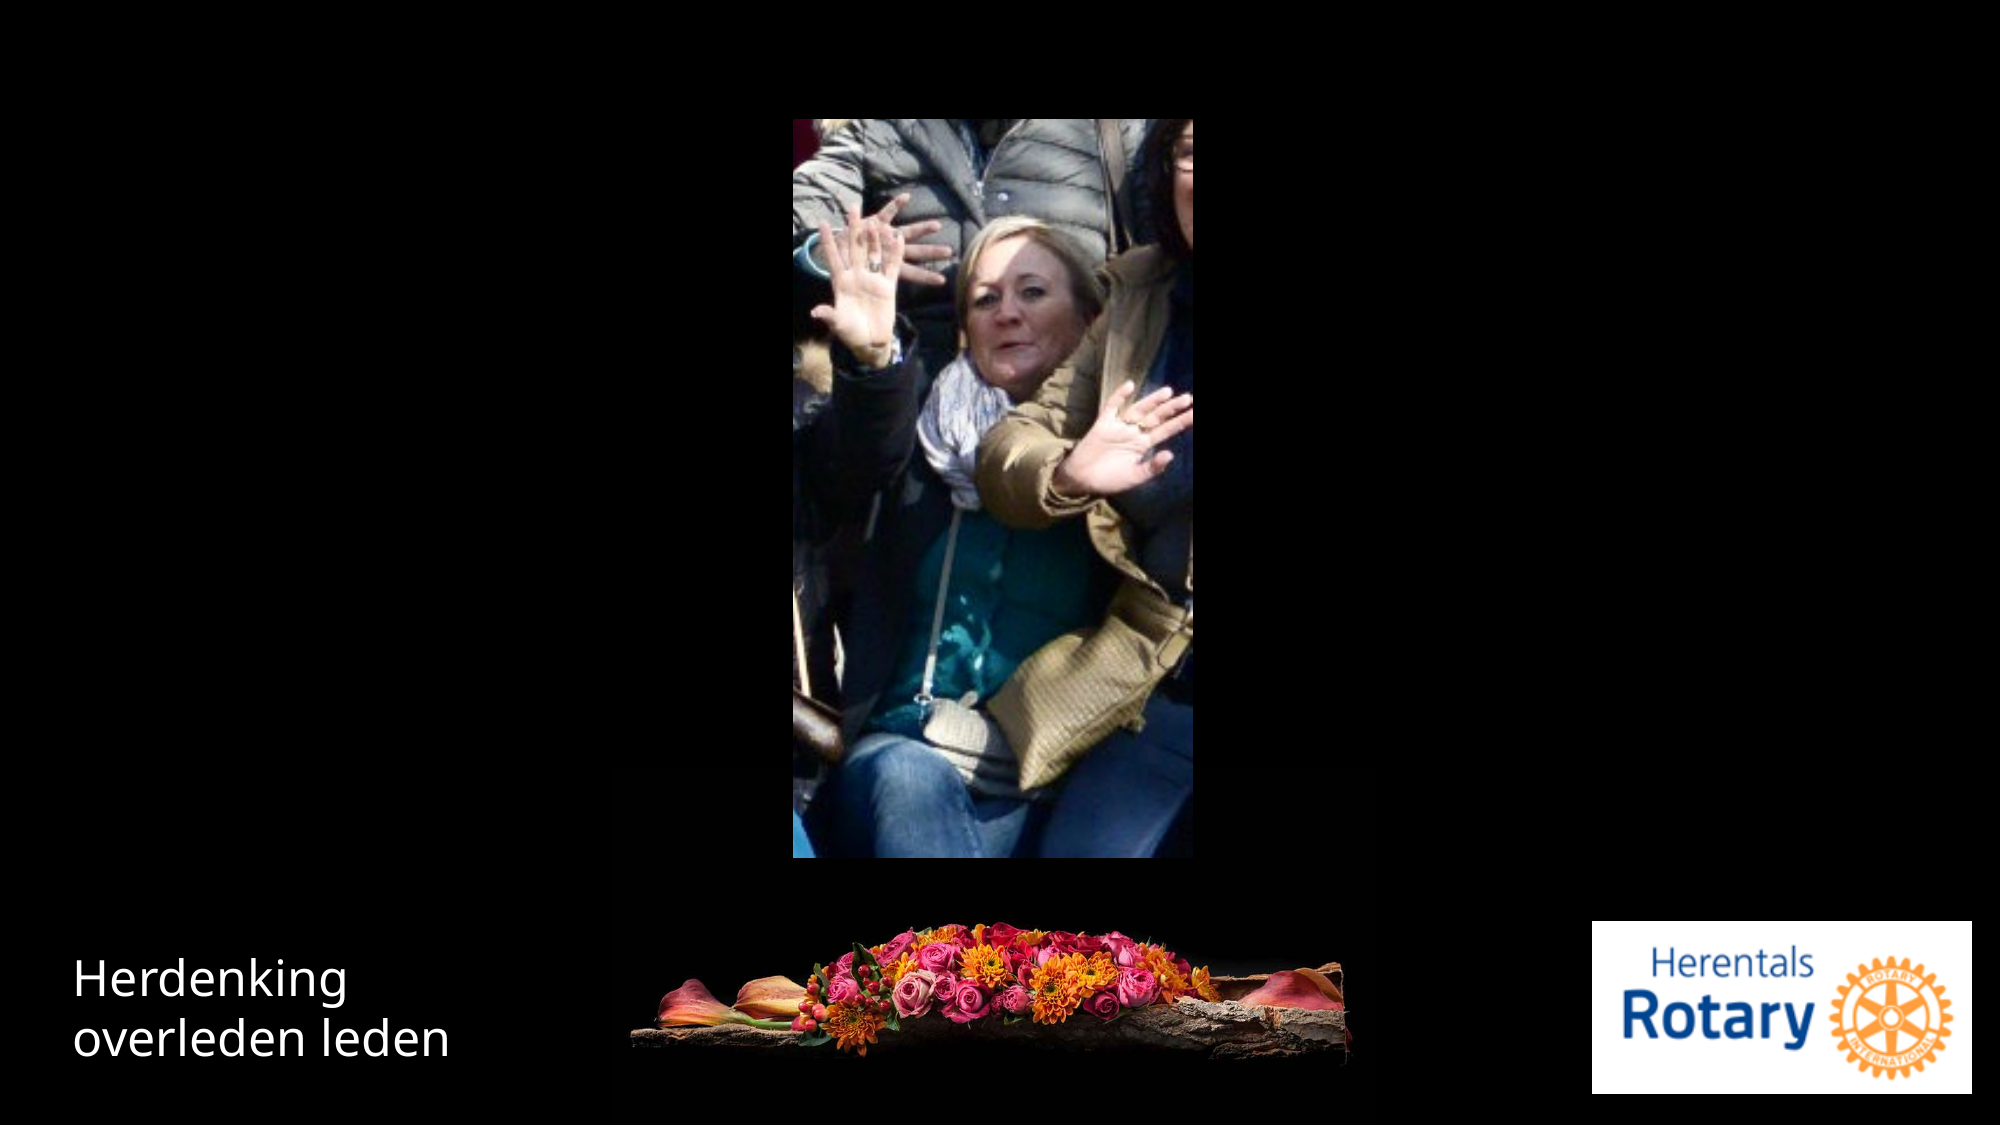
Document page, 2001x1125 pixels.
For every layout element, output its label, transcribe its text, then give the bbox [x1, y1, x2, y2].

text_box Herdenking overleden leden [57, 938, 551, 1074]
picture [1592, 921, 1972, 1094]
picture [610, 119, 1376, 1125]
